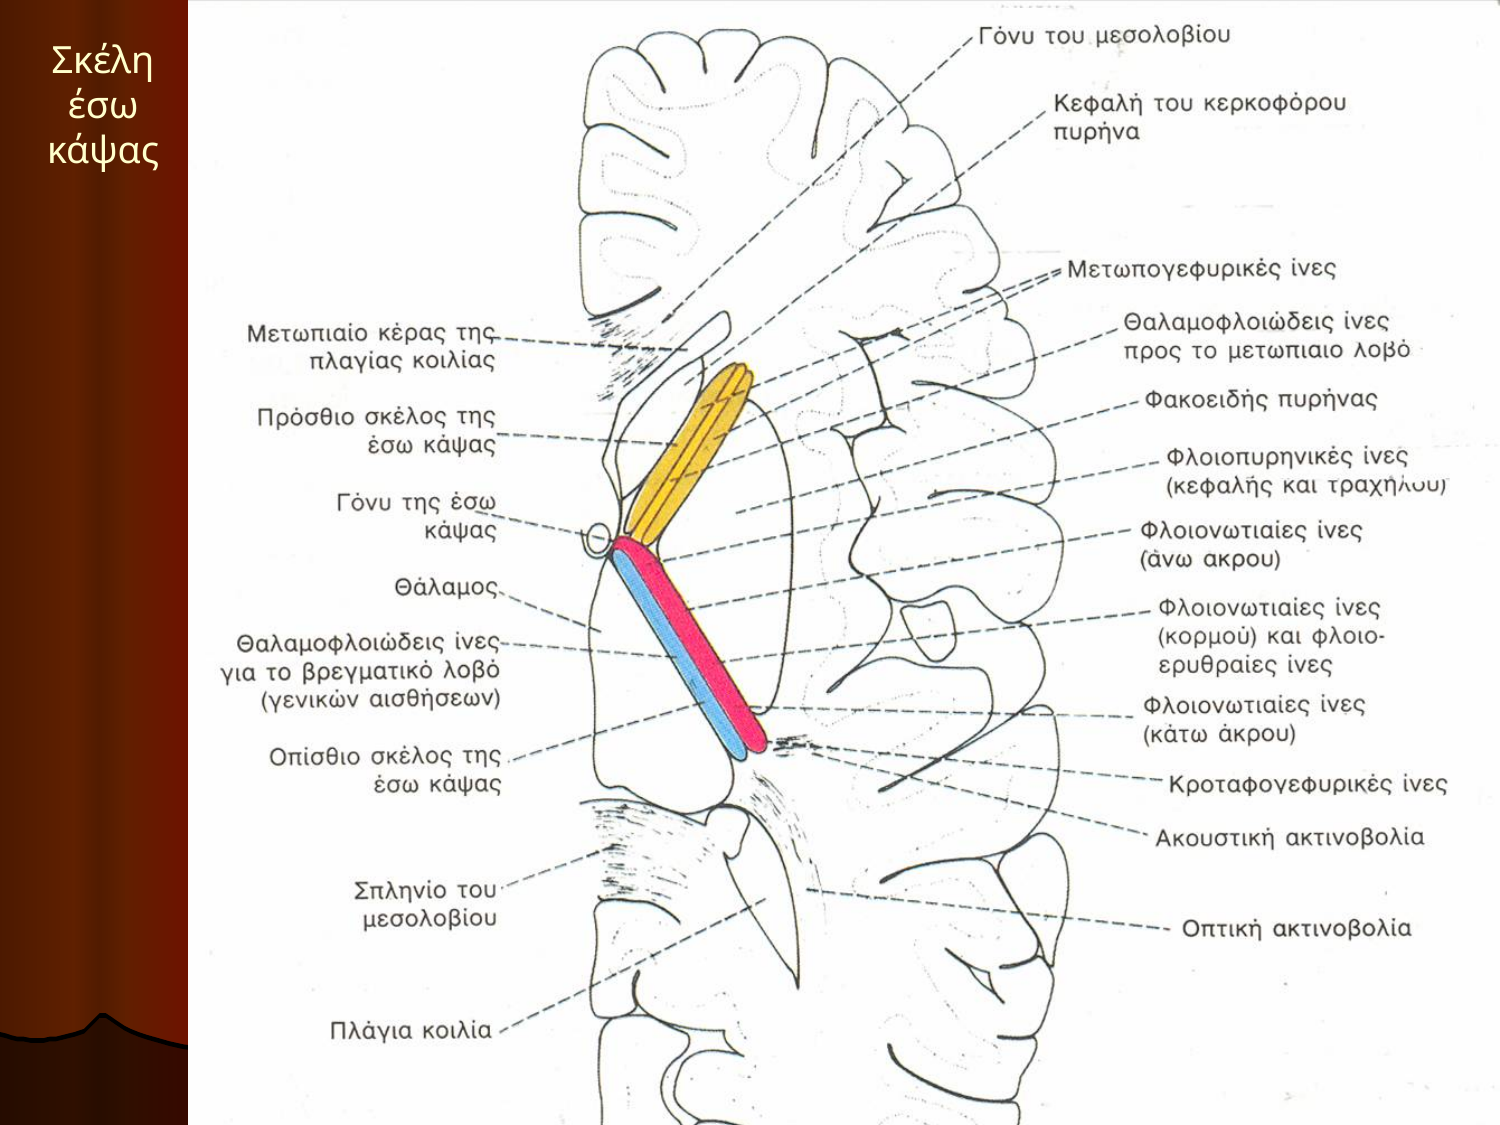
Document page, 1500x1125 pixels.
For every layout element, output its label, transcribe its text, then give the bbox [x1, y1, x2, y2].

title Σκέλη έσω κάψας [0, 0, 186, 209]
picture [188, 0, 1500, 1125]
